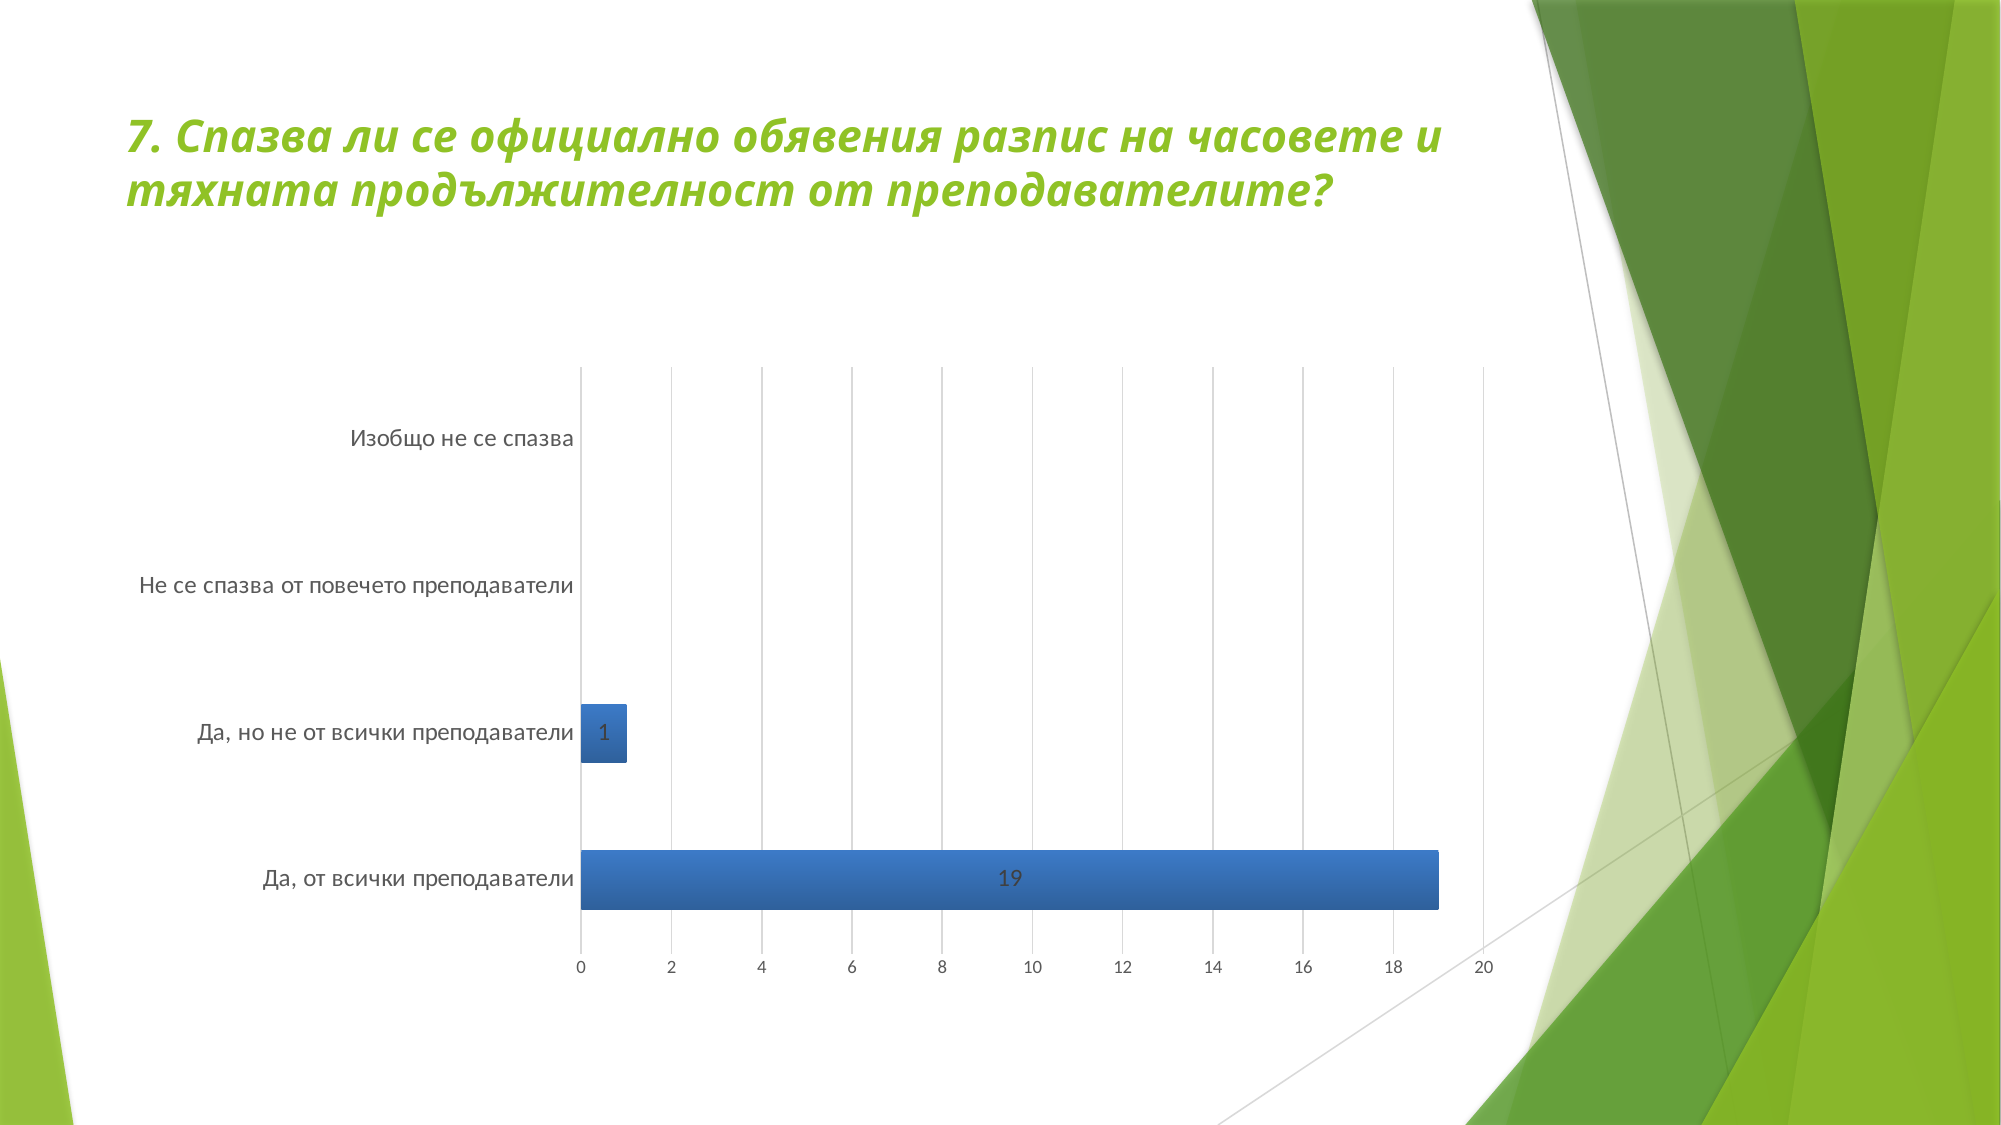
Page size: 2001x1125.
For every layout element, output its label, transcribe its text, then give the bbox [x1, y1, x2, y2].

title 7. Спазва ли се официално обявения разпис на часовете и тяхната продължителност от преподавателите? [111, 99, 1522, 317]
chart [110, 353, 1522, 992]
